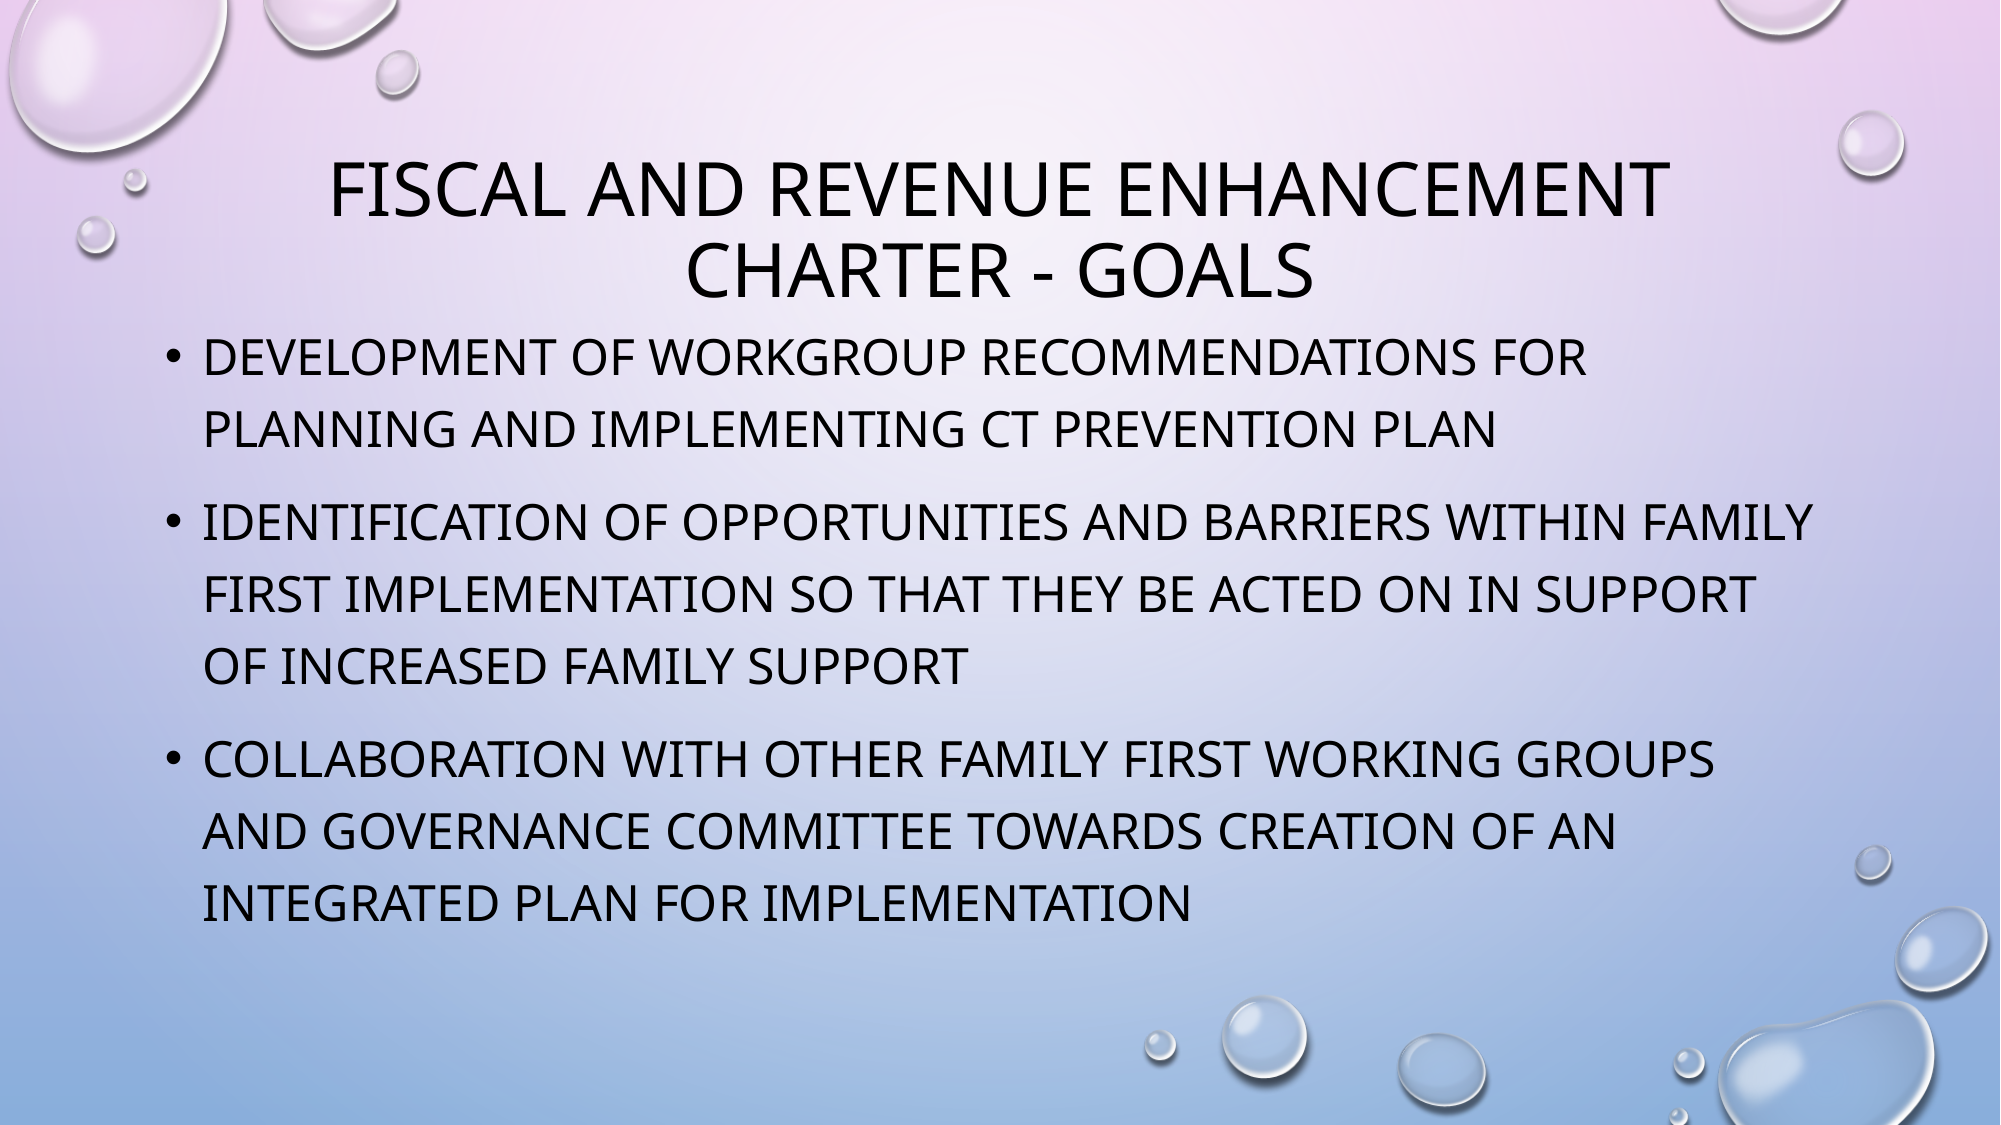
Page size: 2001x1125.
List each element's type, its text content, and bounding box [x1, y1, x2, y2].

picture [0, 0, 2000, 1125]
list Development of workgroup recommendations for planning and implementing CT Prevention Plan Identification of opportunities and barriers within Family First implementation so that they be acted on in support of increased family support Collaboration with other Family First working groups and Governance committee towards creation of an integrated plan for implementation [149, 306, 1850, 1008]
title Fiscal and Revenue Enhancement Charter - Goals [149, 101, 1851, 364]
